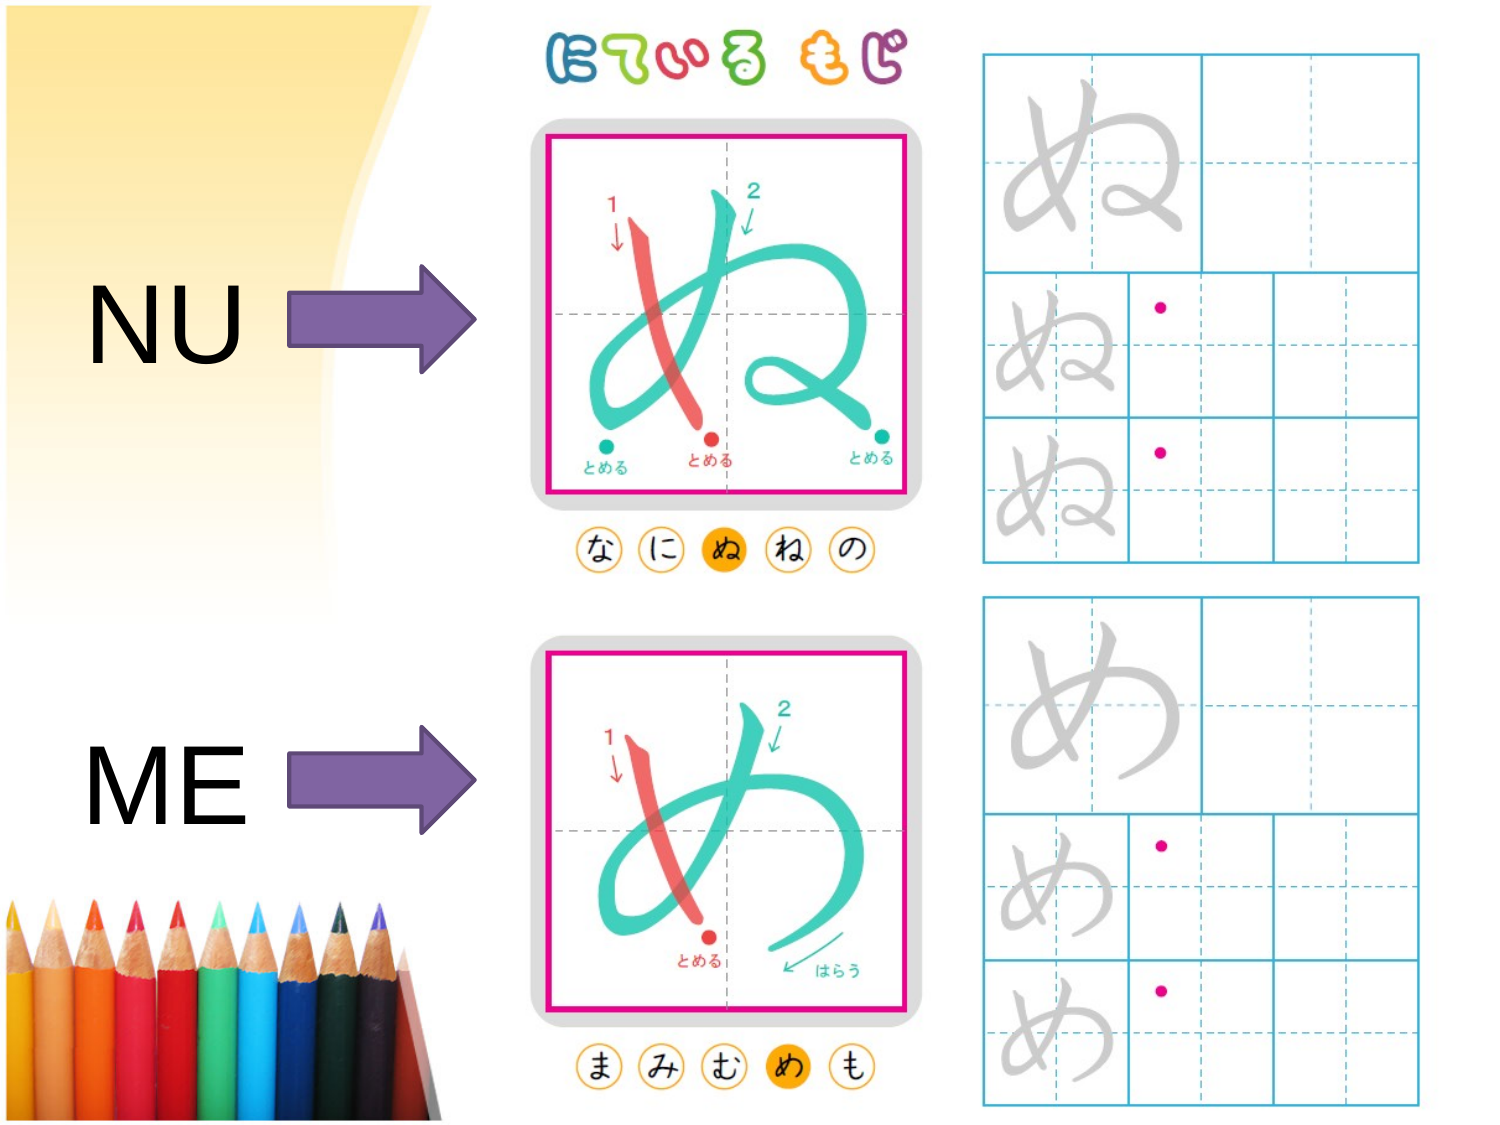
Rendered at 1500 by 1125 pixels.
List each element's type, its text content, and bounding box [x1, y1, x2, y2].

text_box ME [66, 704, 266, 855]
picture [0, 0, 1500, 1125]
text_box [287, 724, 477, 836]
text_box [287, 264, 477, 375]
text_box NU [69, 243, 263, 394]
